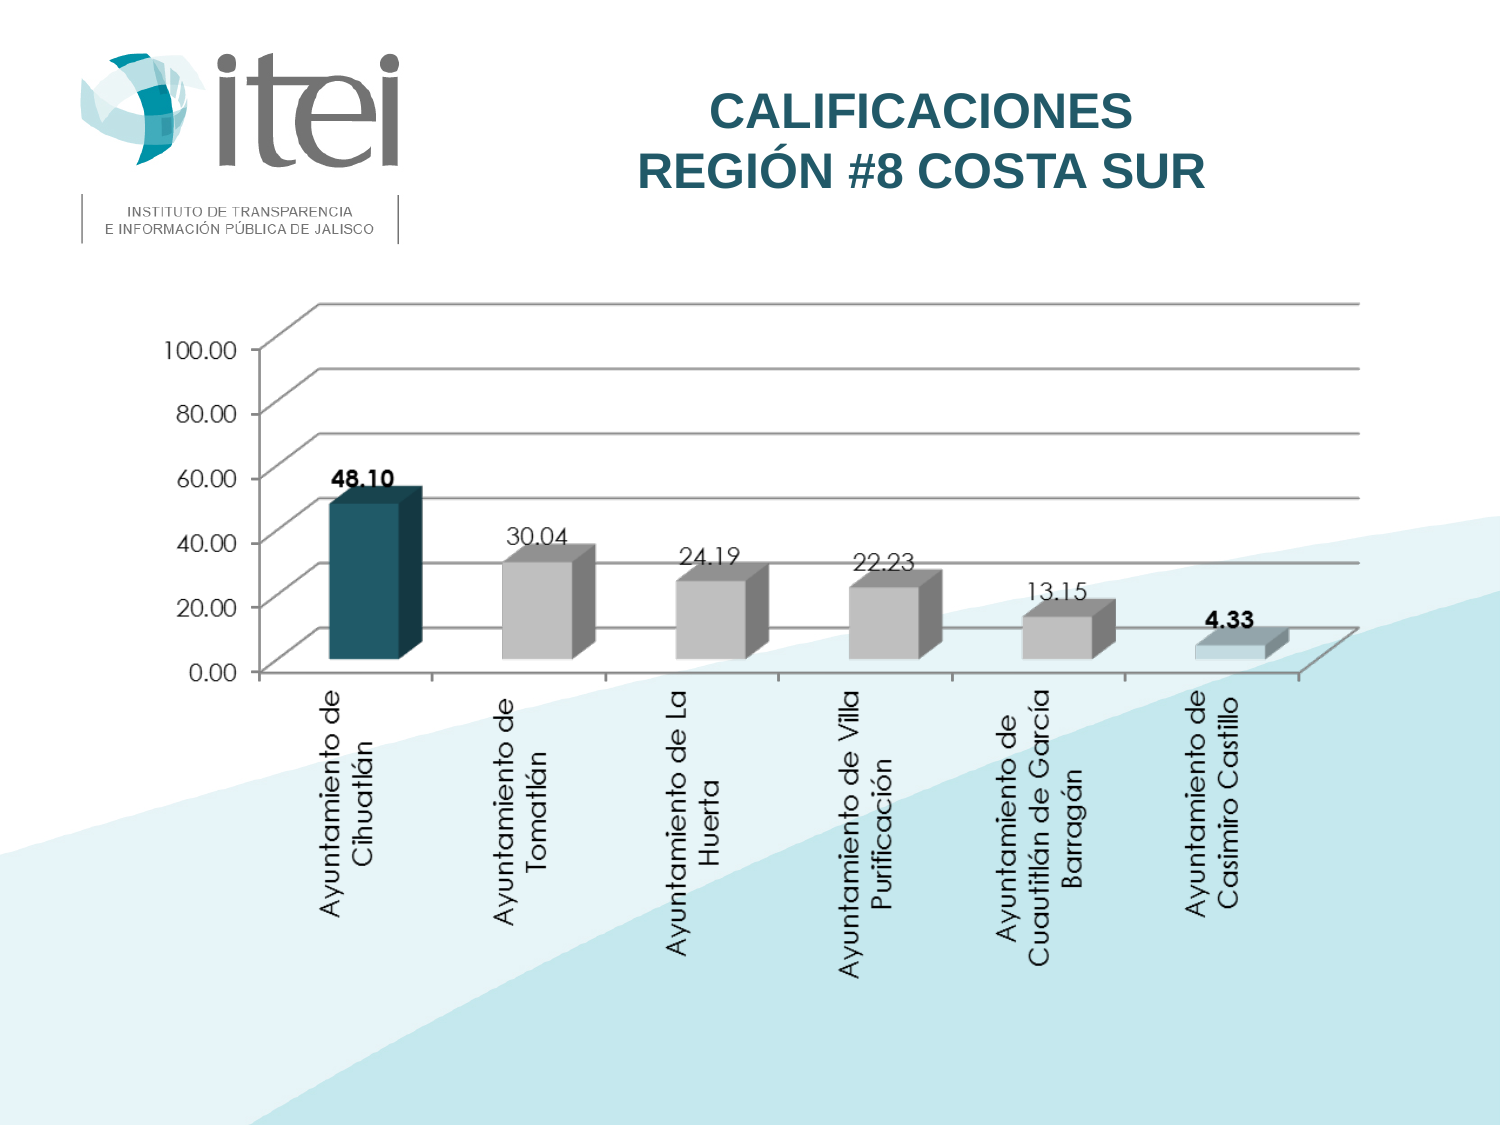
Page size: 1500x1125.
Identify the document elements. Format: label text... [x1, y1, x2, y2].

picture [0, 0, 1500, 1125]
title Calificaciones Región #8 Costa Sur [419, 45, 1425, 233]
